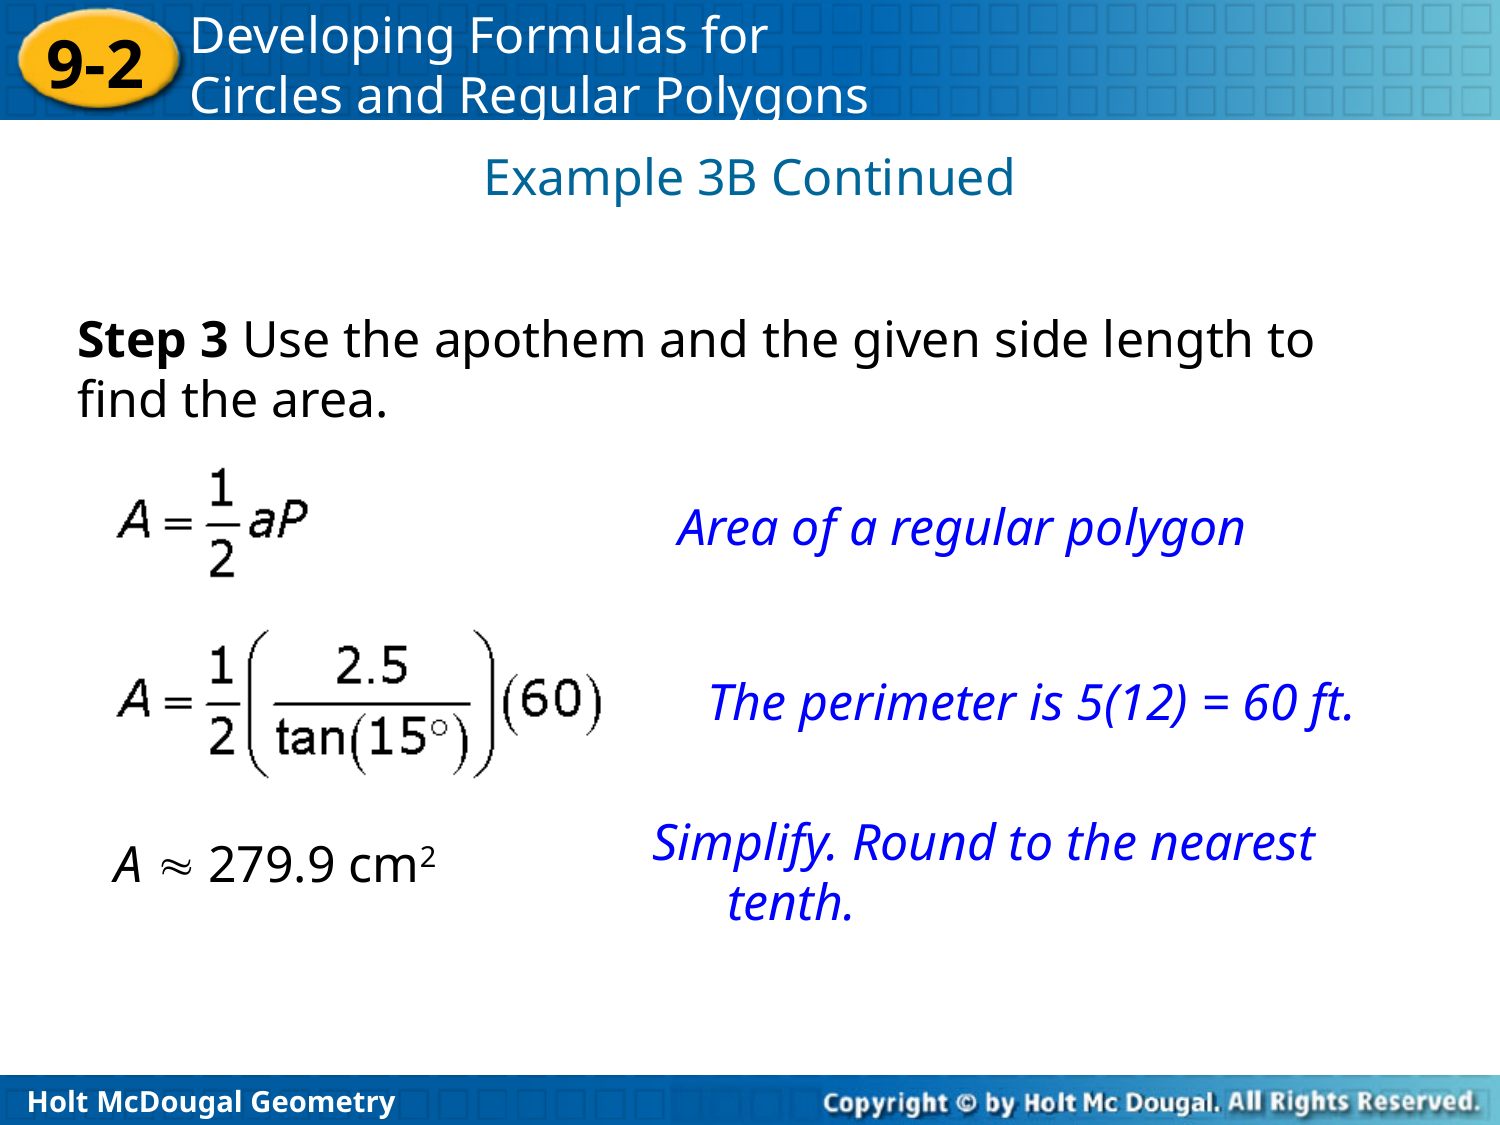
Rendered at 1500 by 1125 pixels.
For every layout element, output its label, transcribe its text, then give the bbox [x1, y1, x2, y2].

text_box Example 3B Continued [0, 137, 1500, 213]
picture [112, 624, 604, 783]
picture [525, 89, 540, 110]
picture [112, 462, 315, 582]
picture [760, 89, 775, 110]
picture [0, 1075, 1500, 1125]
text_box Area of a regular polygon [663, 487, 1276, 563]
text_box The perimeter is 5(12) = 60 ft. [692, 662, 1372, 738]
picture [0, 0, 1500, 120]
text_box A  279.9 cm2 [99, 824, 500, 900]
text_box Step 3 Use the apothem and the given side length to find the area. [62, 300, 1400, 435]
text_box Simplify. Round to the nearest tenth. [637, 802, 1388, 938]
